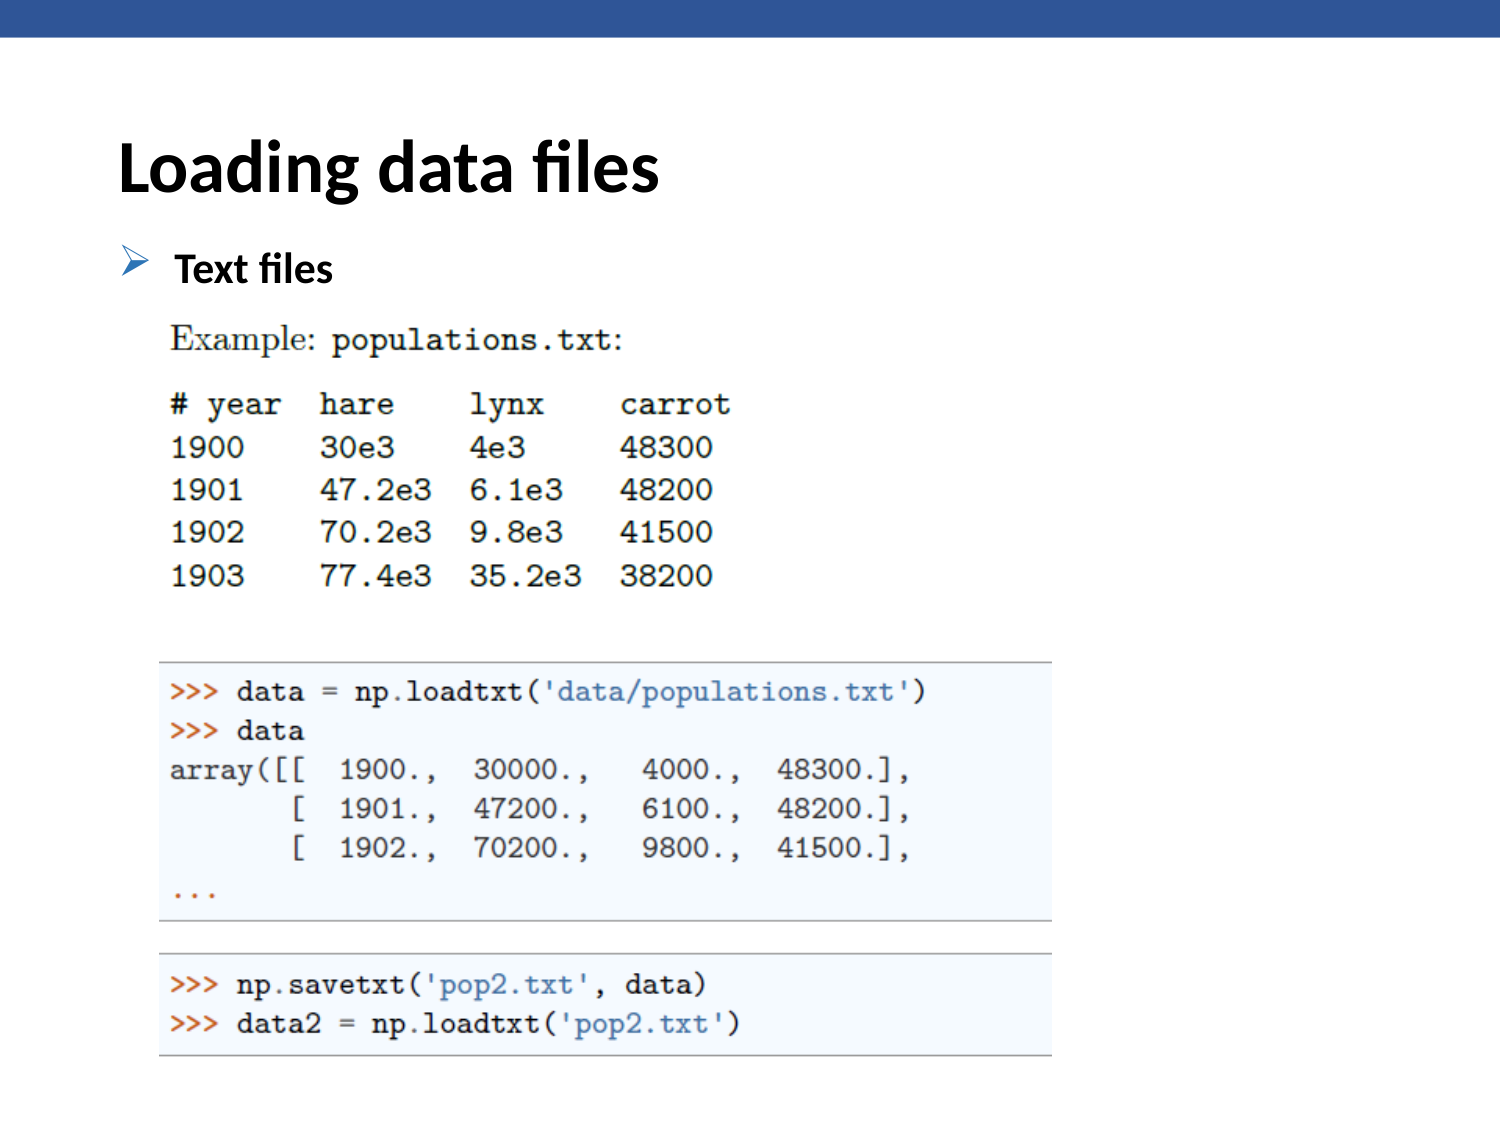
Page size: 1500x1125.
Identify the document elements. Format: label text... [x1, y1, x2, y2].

title Loading data files [103, 59, 1397, 237]
list Text files [103, 237, 1397, 1014]
picture [159, 311, 1052, 1066]
